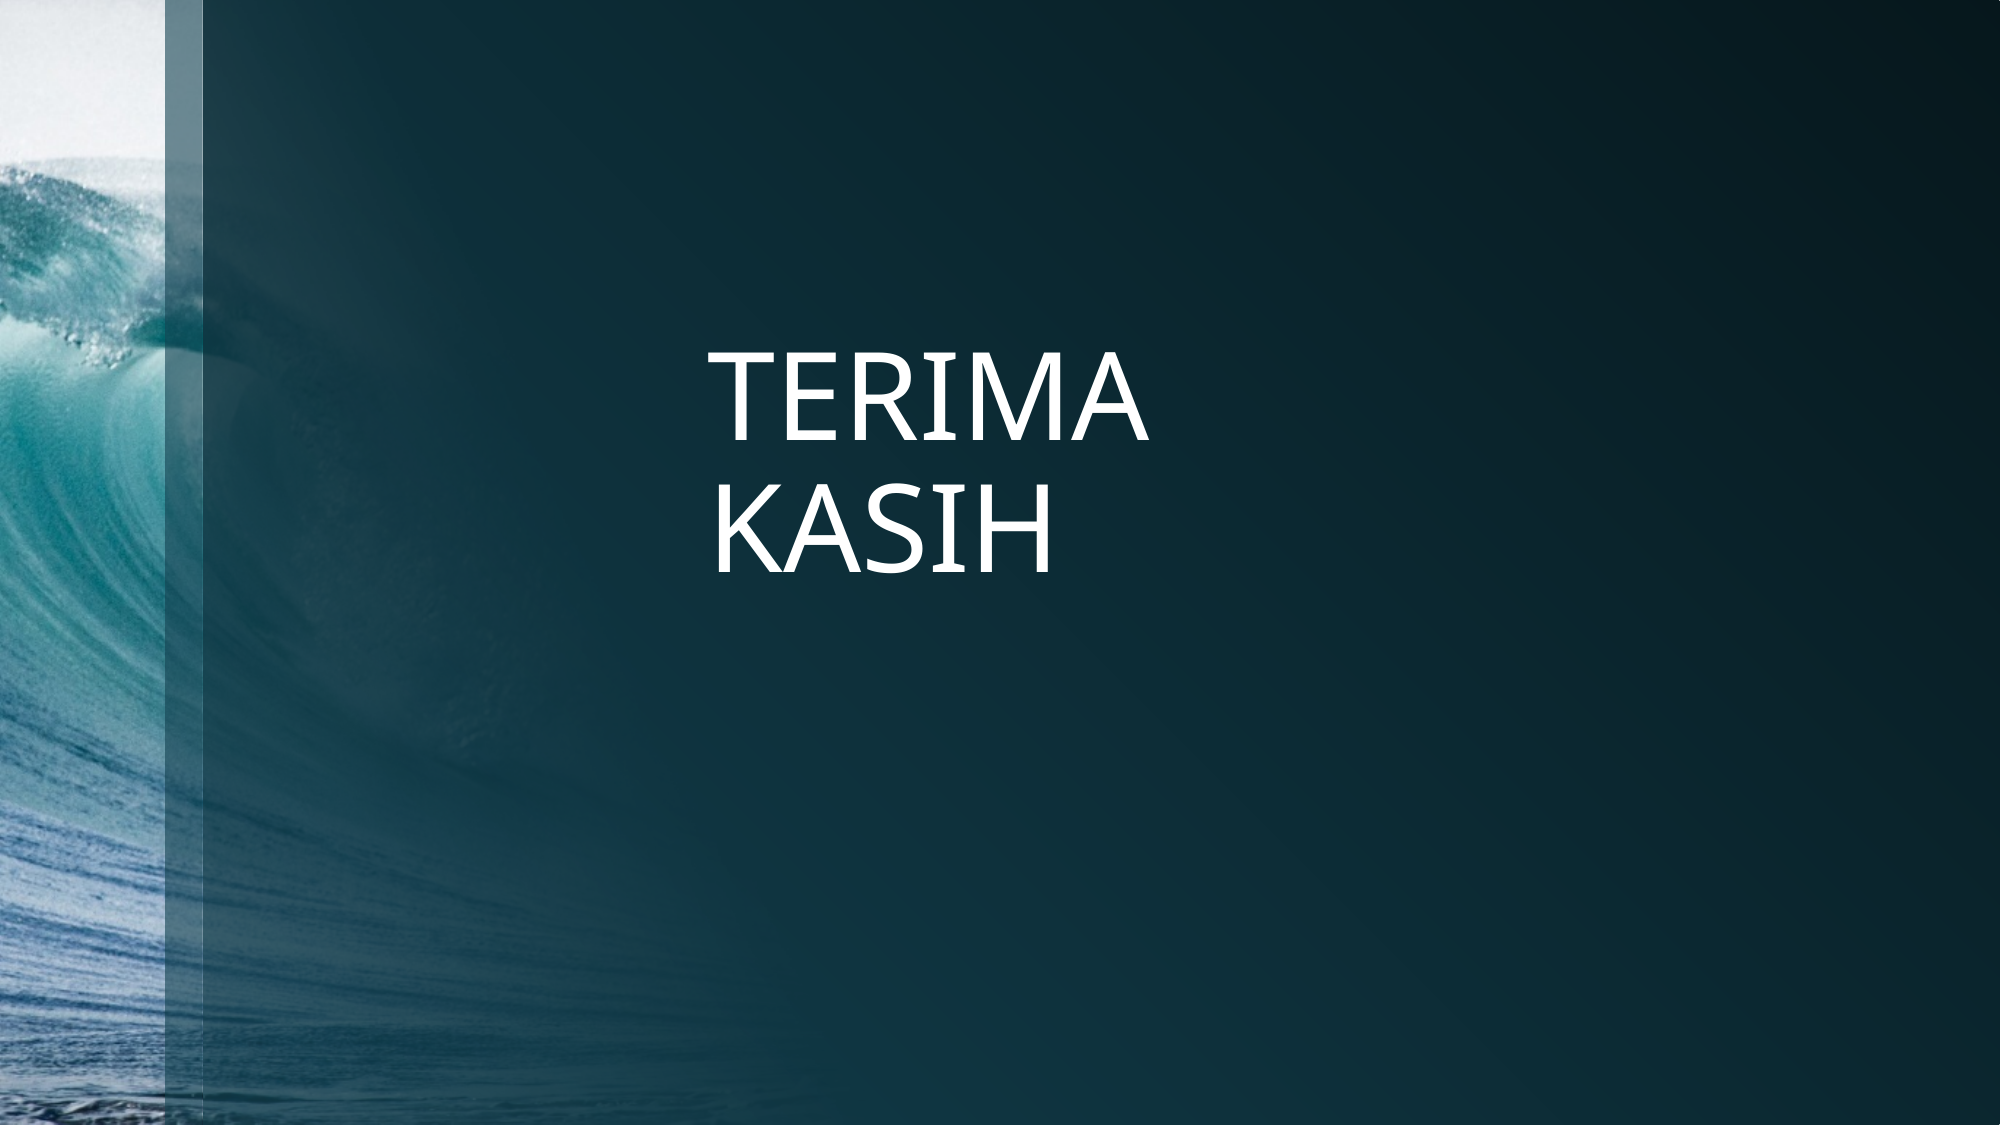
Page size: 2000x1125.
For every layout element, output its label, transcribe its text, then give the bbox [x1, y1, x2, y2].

title TERIMA KASIH [692, 326, 1532, 607]
picture [0, 0, 2000, 1125]
